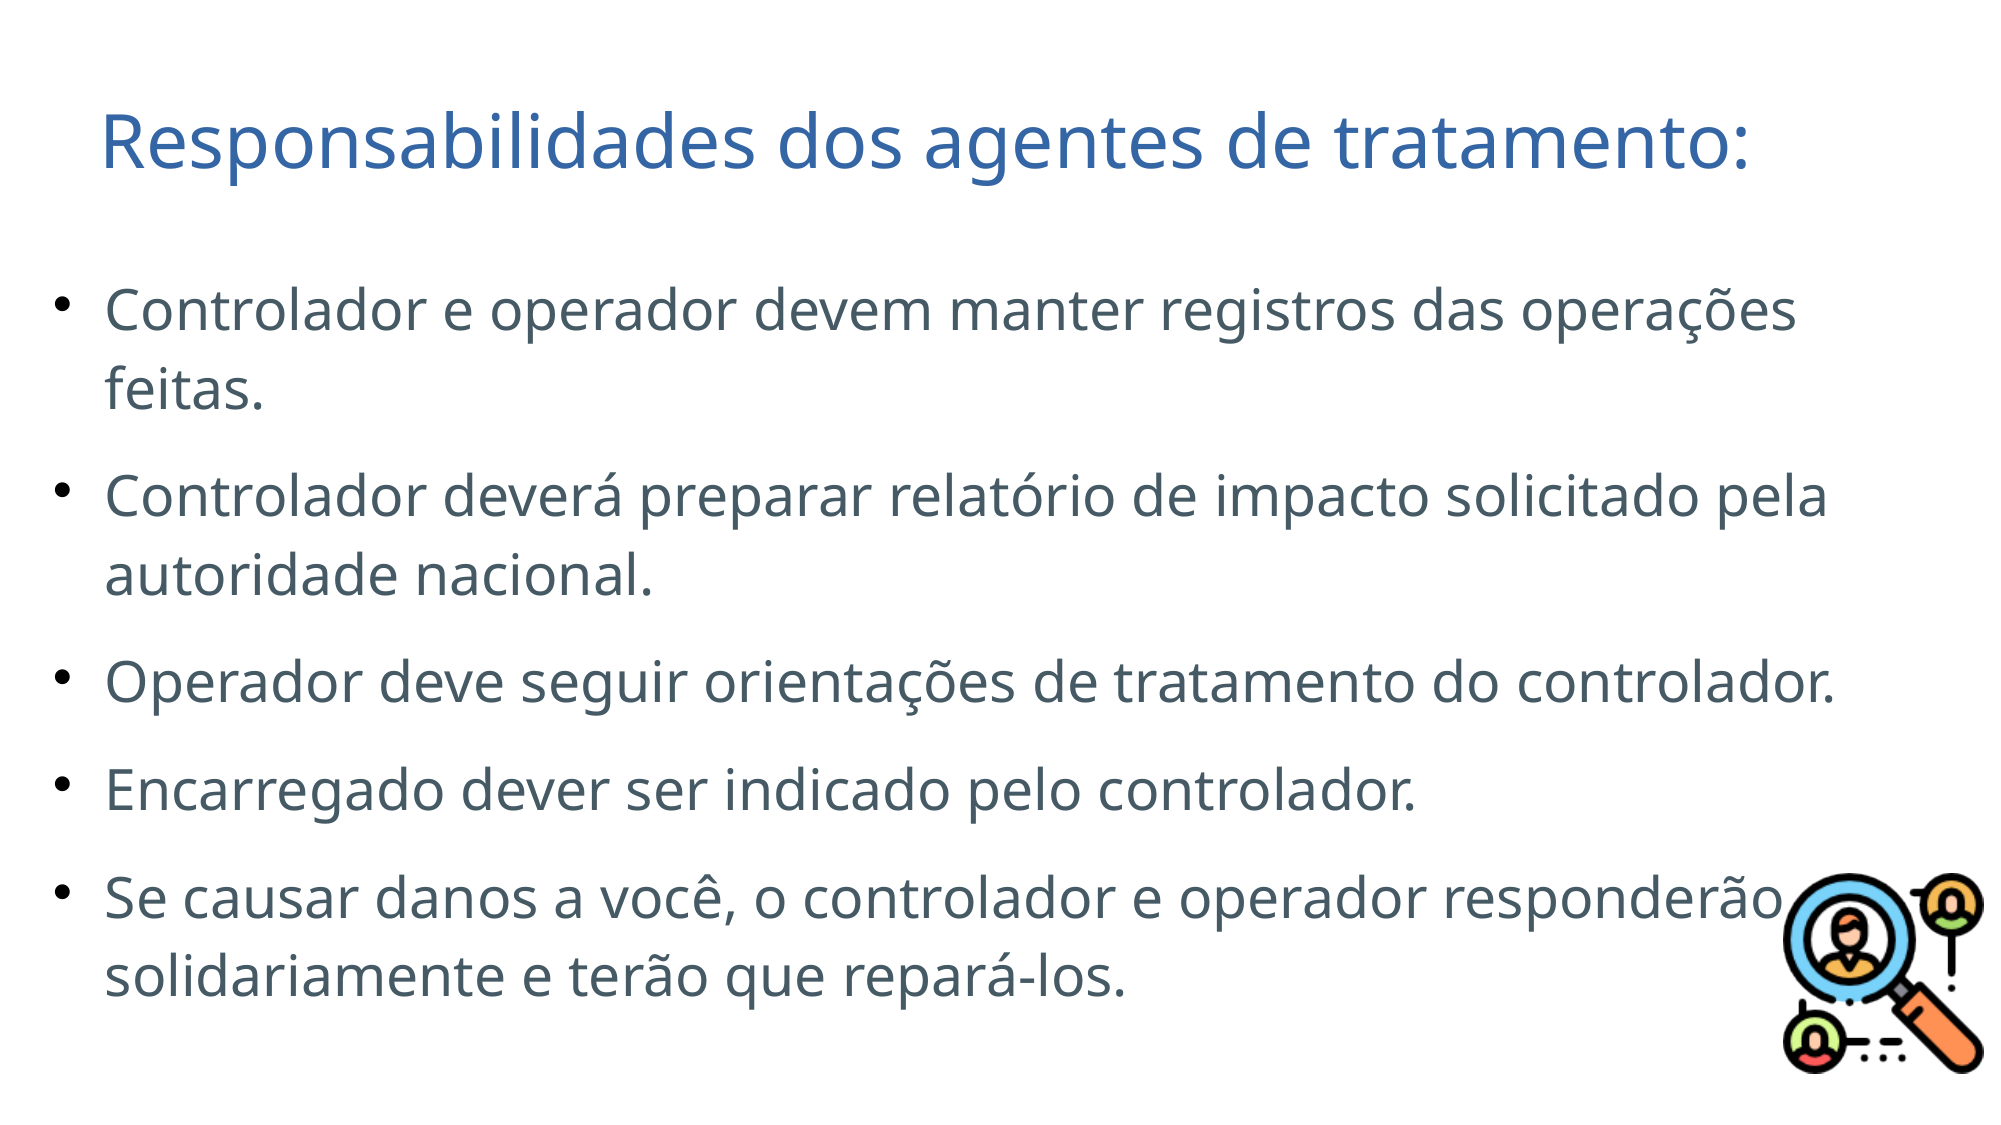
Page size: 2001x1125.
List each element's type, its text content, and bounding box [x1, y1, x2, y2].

picture [1783, 873, 1984, 1075]
text_box Controlador e operador devem manter registros das operações feitas. Controlador deverá preparar relatório de impacto solicitado pela autoridade nacional. Operador deve seguir orientações de tratamento do controlador. Encarregado dever ser indicado pelo controlador. Se causar danos a você, o controlador e operador responderão solidariamente e terão que repará-los. [35, 263, 1900, 1016]
text_box Responsabilidades dos agentes de tratamento: [99, 44, 1900, 233]
